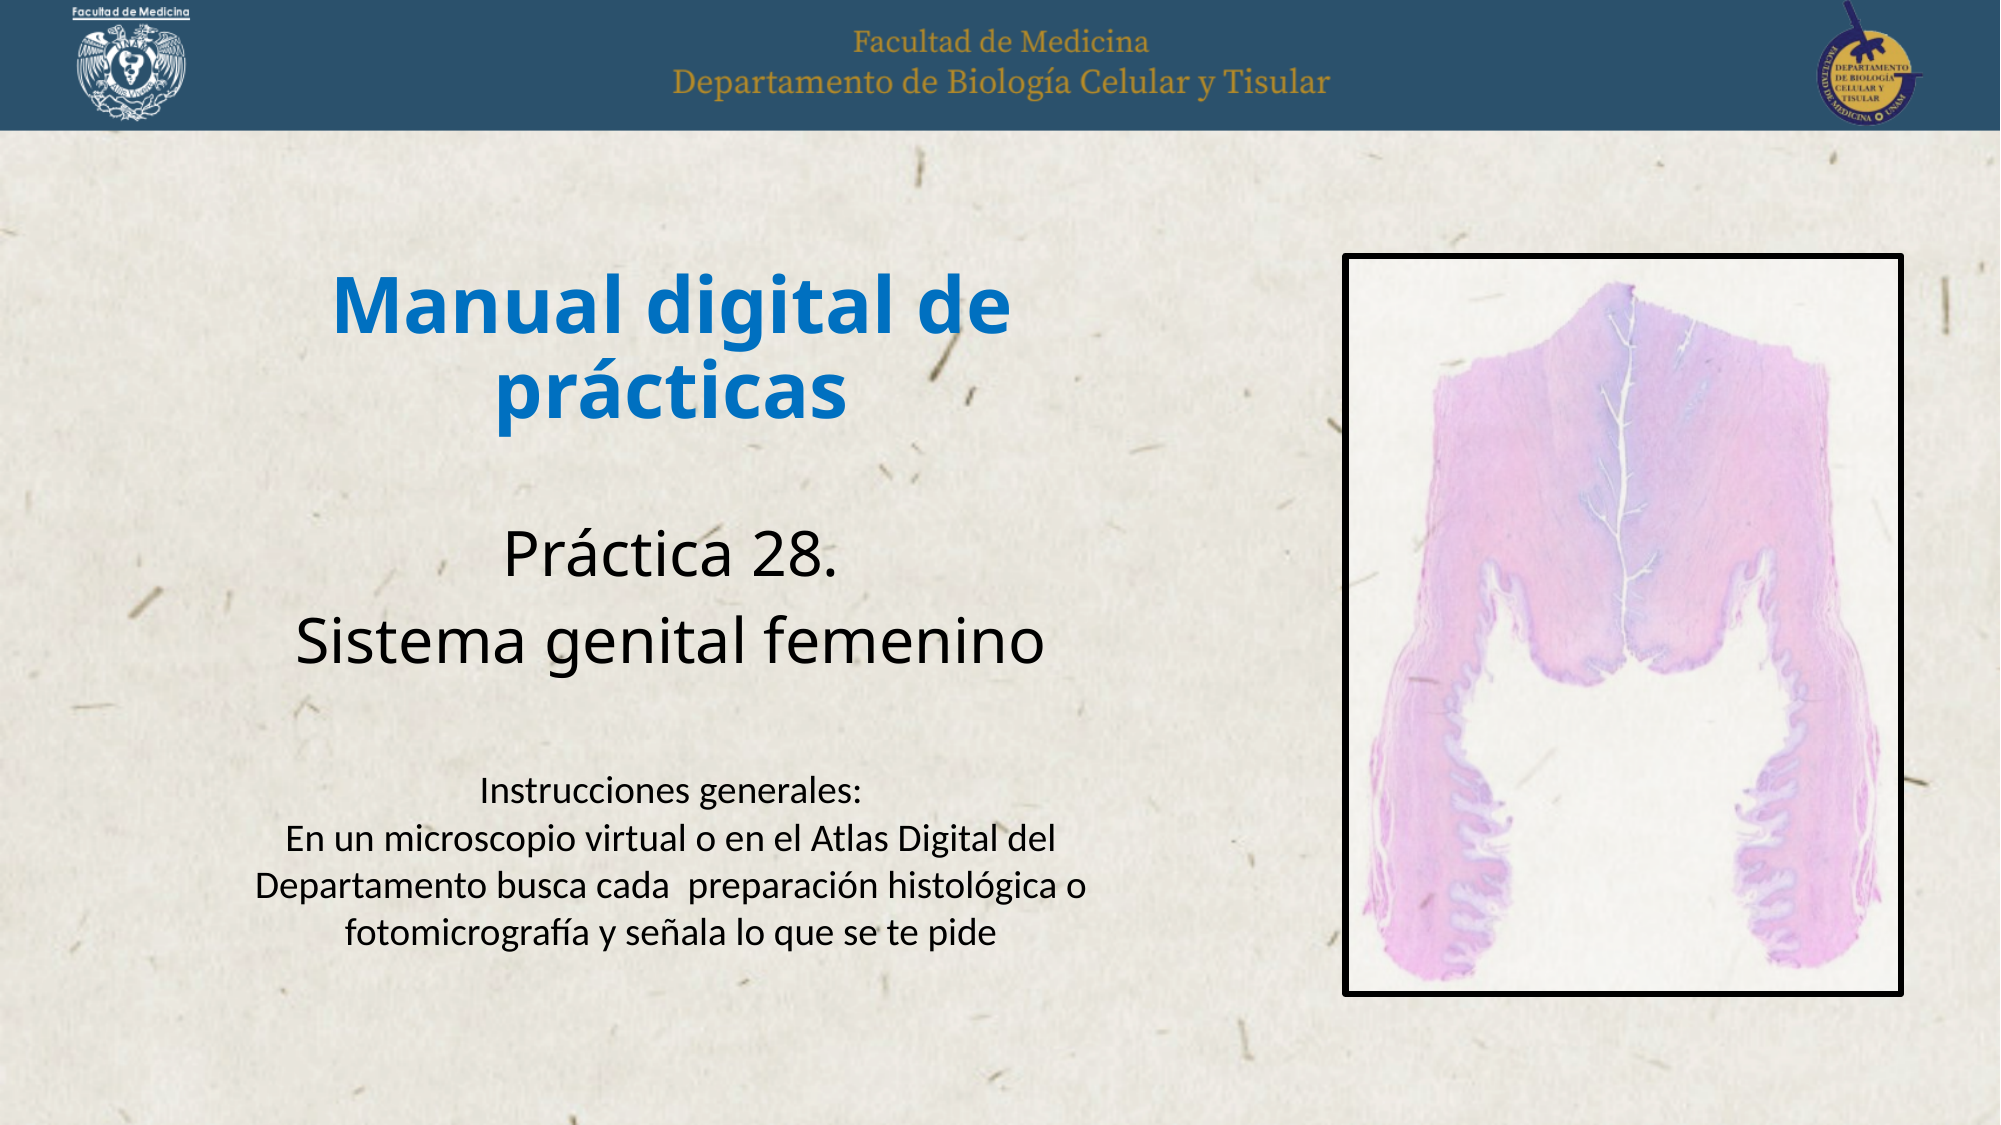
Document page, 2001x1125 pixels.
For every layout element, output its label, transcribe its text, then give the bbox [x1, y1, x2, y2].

picture [1348, 258, 1898, 991]
list Manual digital de prácticas Práctica 28. Sistema genital femenino Instrucciones generales: En un microscopio virtual o en el Atlas Digital del Departamento busca cada preparación histológica o fotomicrografía y señala lo que se te pide [162, 258, 1180, 962]
